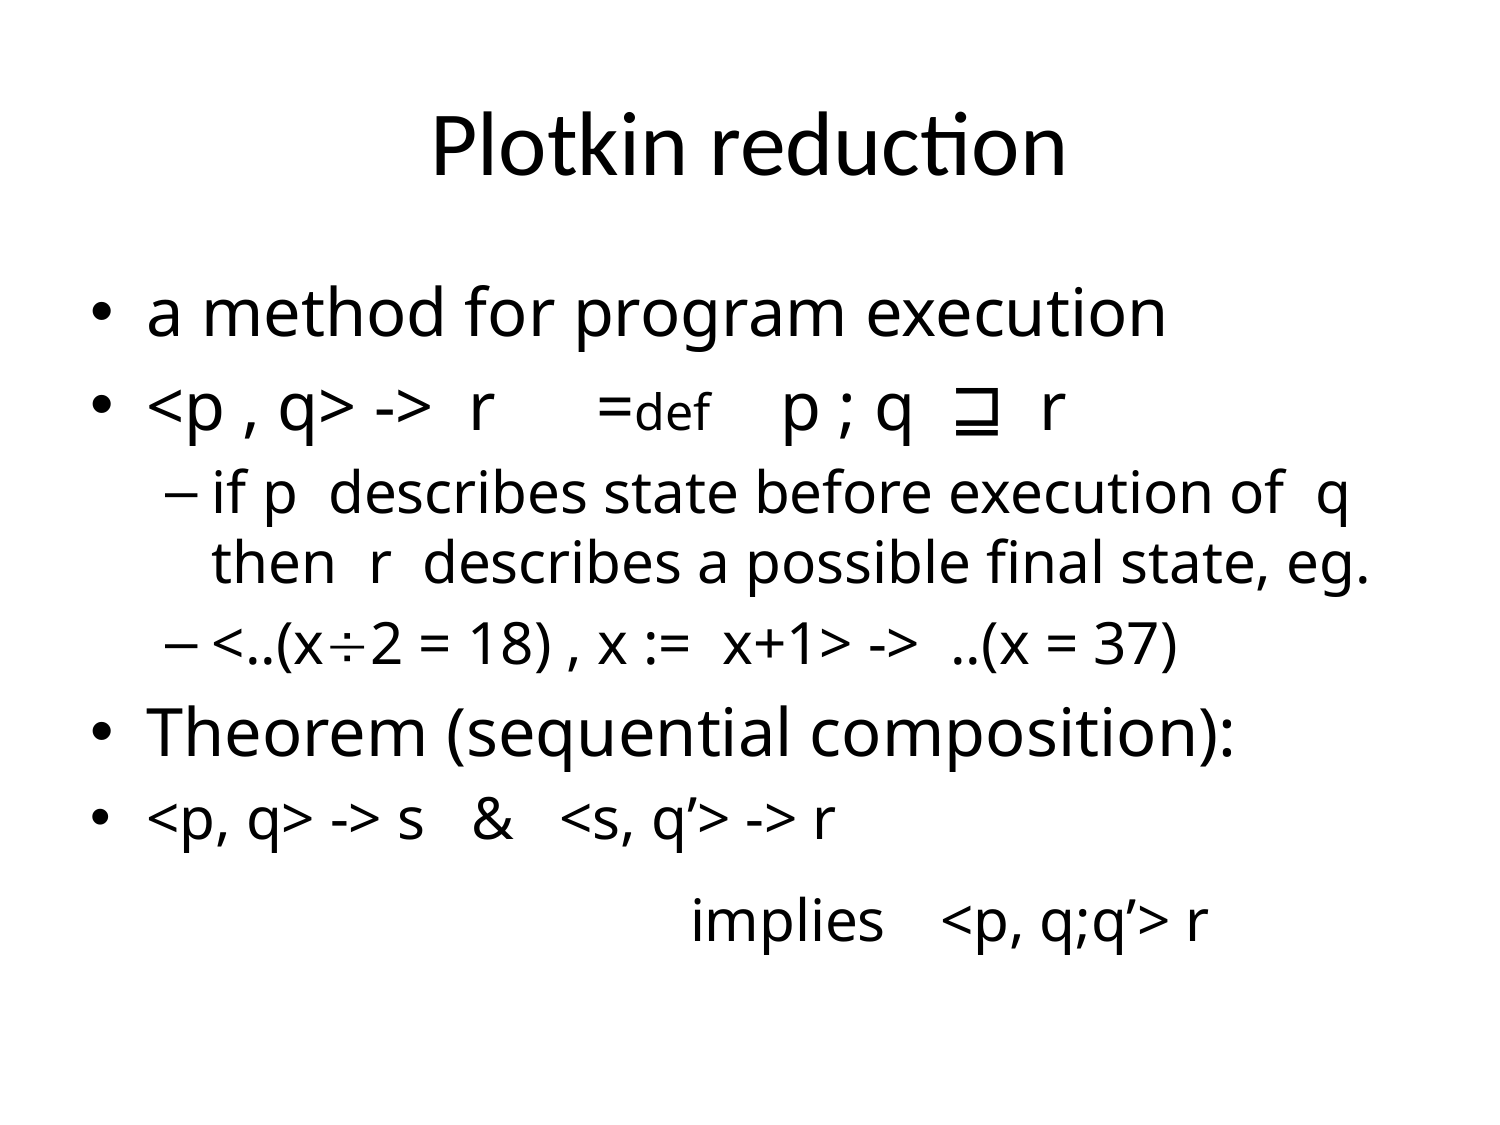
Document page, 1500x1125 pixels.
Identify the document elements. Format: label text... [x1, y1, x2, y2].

title Plotkin reduction [75, 45, 1425, 233]
list a method for program execution <p , q> -> r =def p ; q ⊒ r if p describes state before execution of q then r describes a possible final state, eg. <..(x2 = 18) , x := x+1> -> ..(x = 37) Theorem (sequential composition): <p, q> -> s & <s, q’> -> r implies <p, q;q’> r [75, 262, 1459, 1005]
